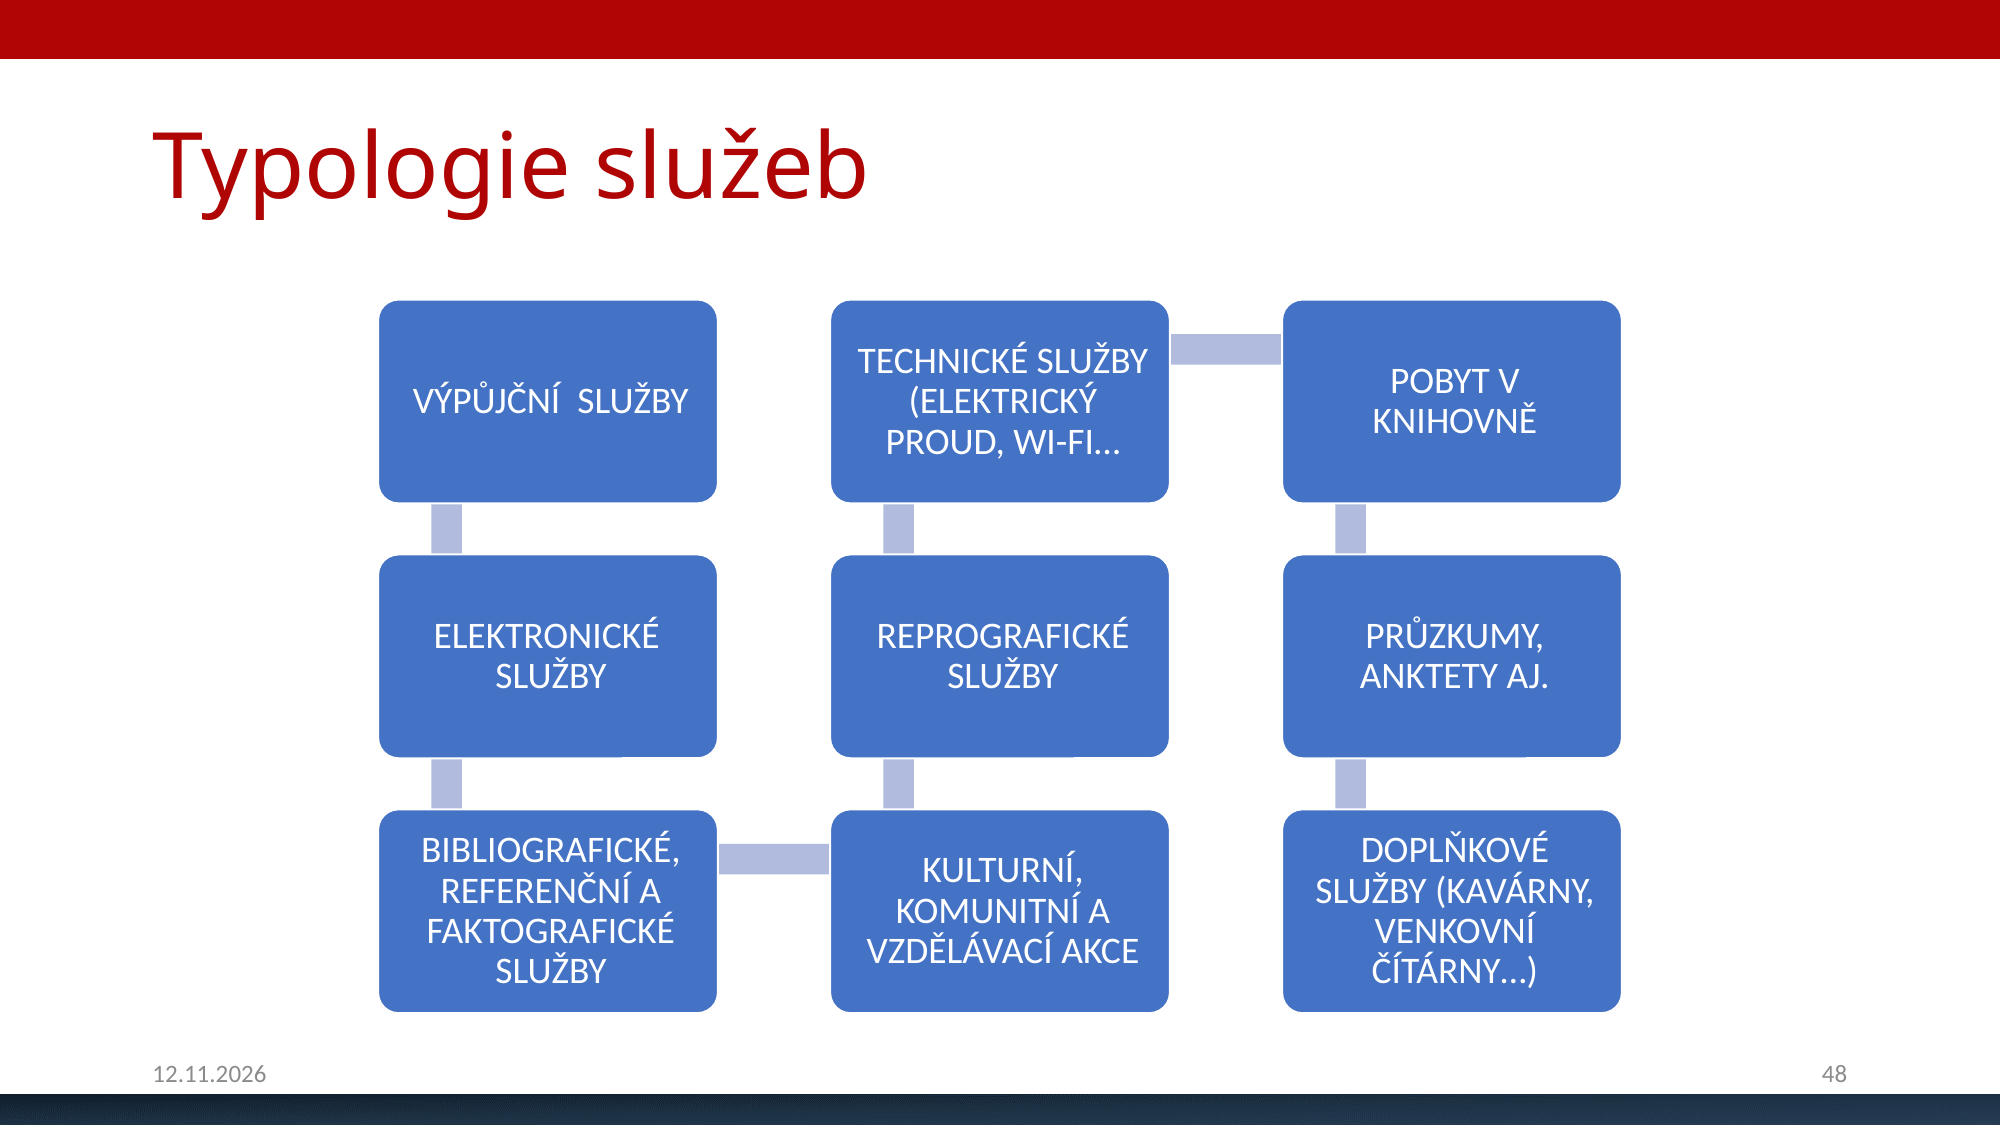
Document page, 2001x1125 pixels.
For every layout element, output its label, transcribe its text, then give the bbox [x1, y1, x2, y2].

title Typologie služeb [137, 59, 1863, 278]
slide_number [137, 1042, 588, 1094]
picture [0, 1094, 2000, 1125]
slide_number 48 [1412, 1042, 1863, 1094]
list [137, 299, 1863, 1014]
picture [0, 0, 2000, 59]
